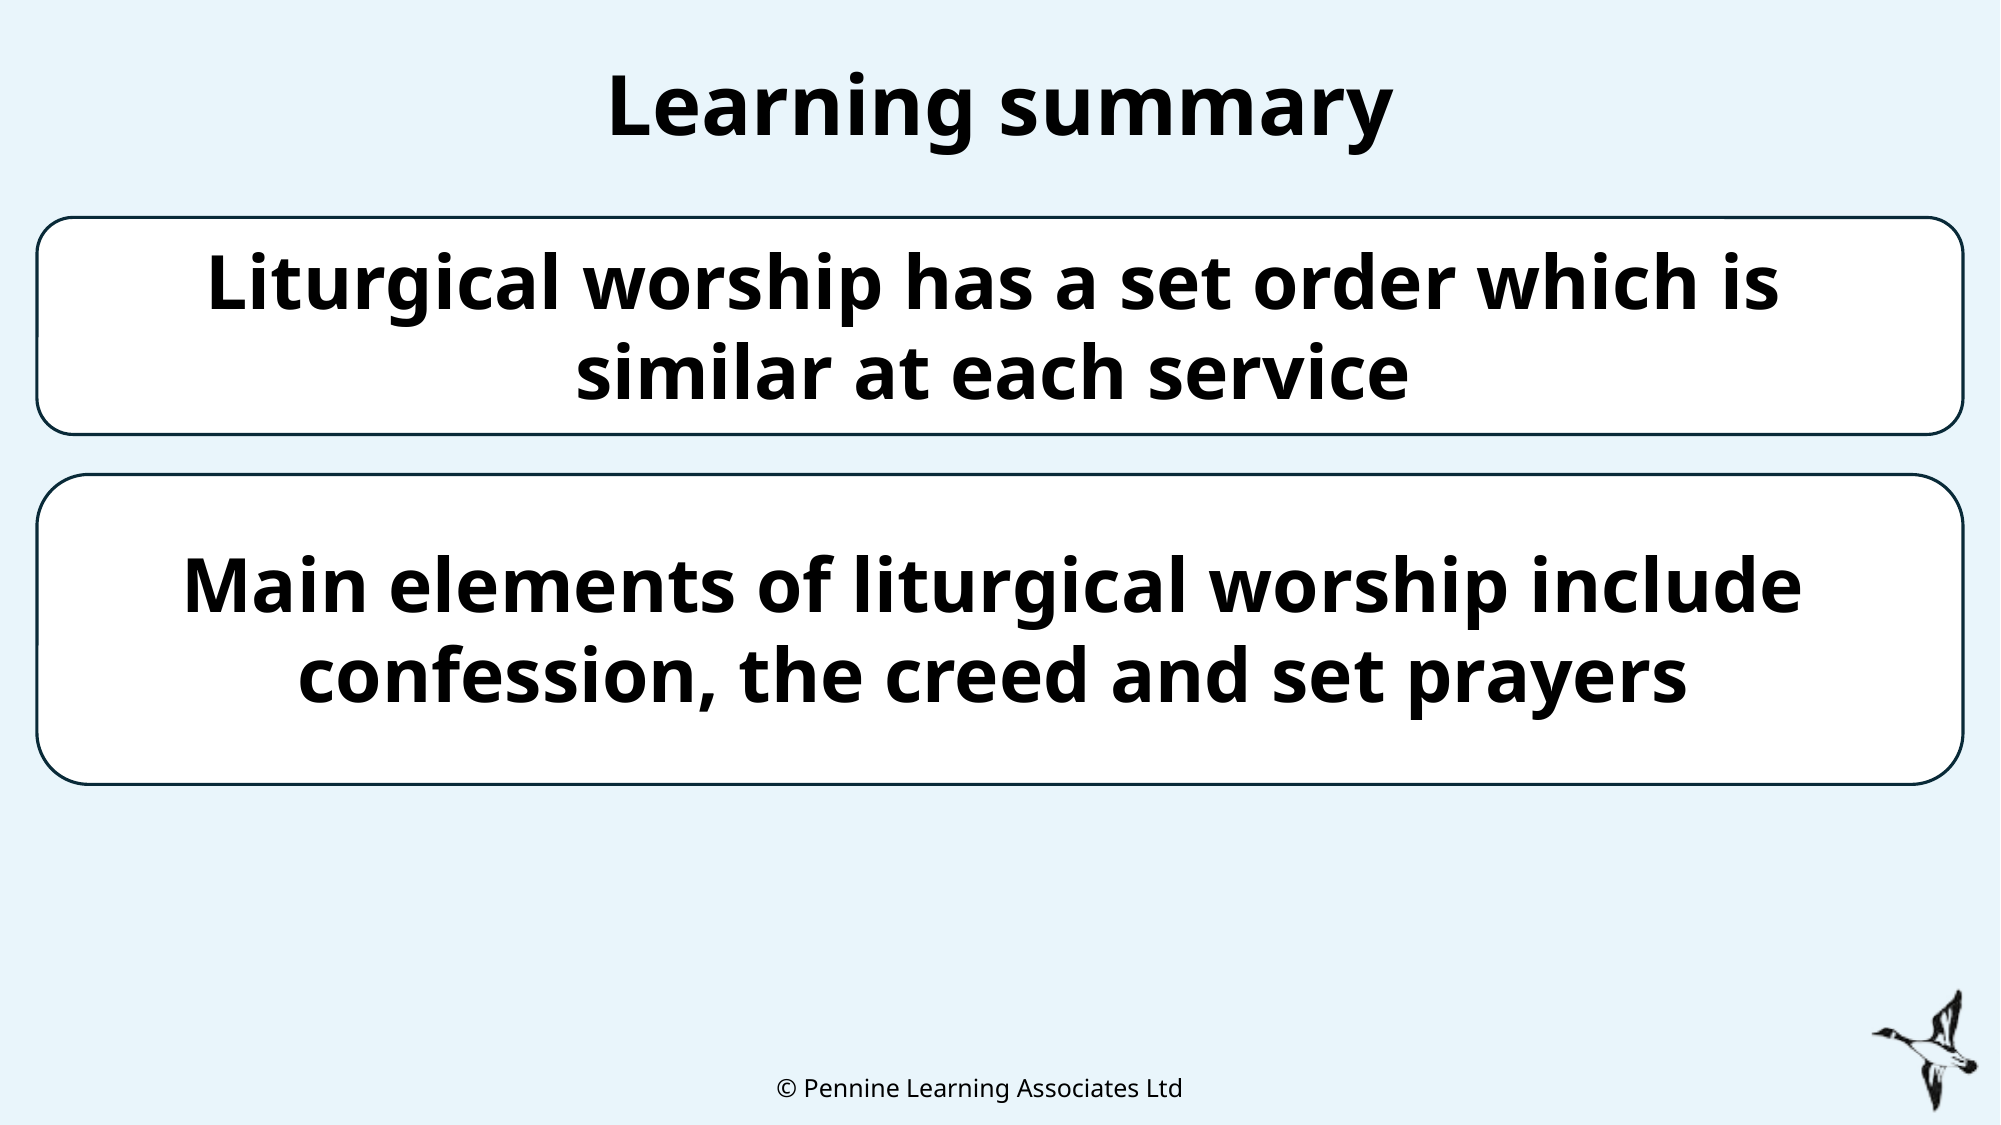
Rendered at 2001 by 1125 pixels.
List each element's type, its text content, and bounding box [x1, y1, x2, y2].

picture [1857, 974, 2000, 1117]
title Learning summary [137, 0, 1863, 215]
text_box Main elements of liturgical worship include confession, the creed and set prayers [54, 529, 1933, 725]
text_box [35, 472, 1965, 786]
text_box [35, 215, 1965, 437]
text_box Liturgical worship has a set order which is similar at each service [54, 227, 1933, 423]
